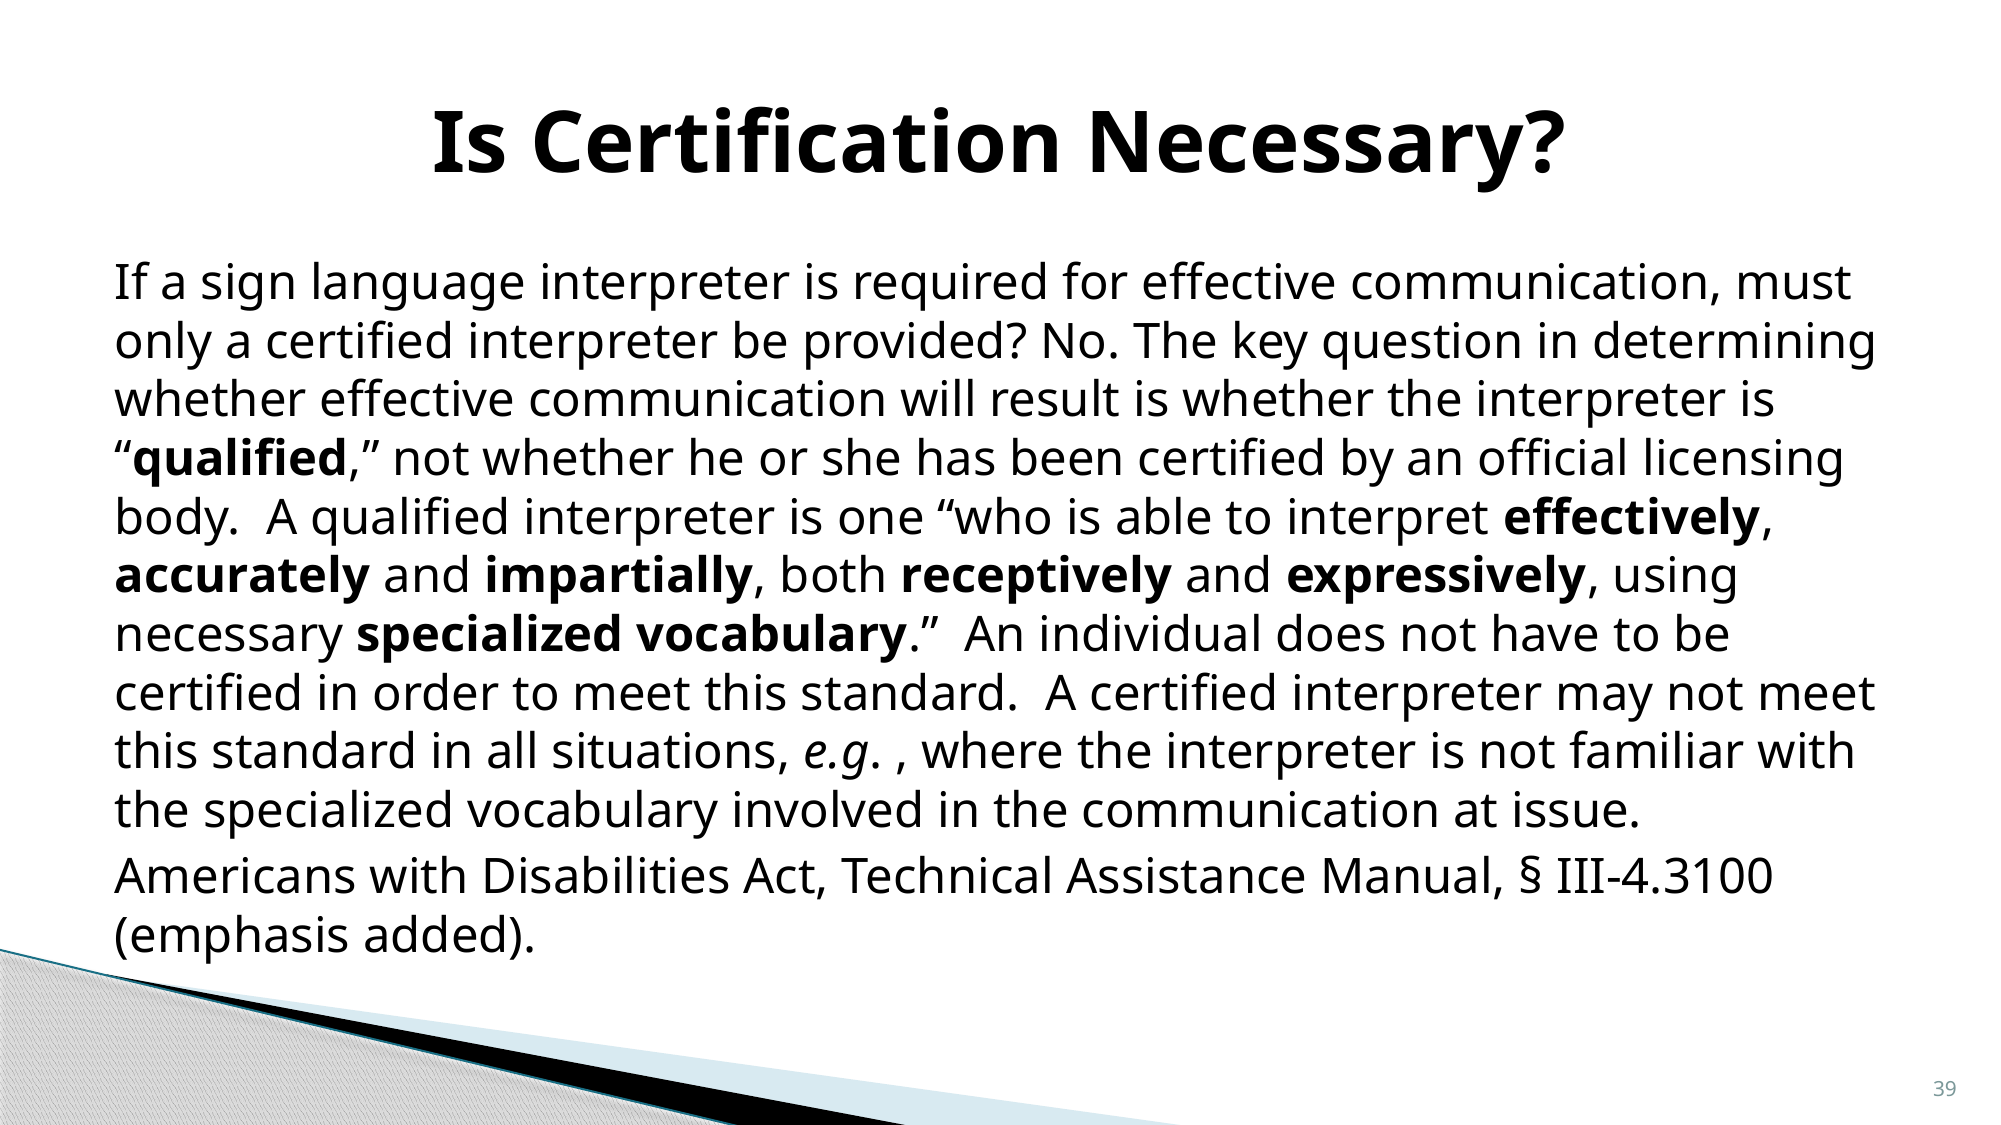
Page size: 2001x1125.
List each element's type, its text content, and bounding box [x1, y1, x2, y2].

slide_number 39 [1891, 1051, 1972, 1112]
title Is Certification Necessary? [99, 45, 1900, 233]
list If a sign language interpreter is required for effective communication, must only a certified interpreter be provided? No. The key question in determining whether effective communication will result is whether the interpreter is “qualified,” not whether he or she has been certified by an official licensing body. A qualified interpreter is one “who is able to interpret effectively, accurately and impartially, both receptively and expressively, using necessary specialized vocabulary.” An individual does not have to be certified in order to meet this standard. A certified interpreter may not meet this standard in all situations, e.g. , where the interpreter is not familiar with the specialized vocabulary involved in the communication at issue. Americans with Disabilities Act, Technical Assistance Manual, § III‑4.3100 (emphasis added). [99, 243, 1900, 986]
